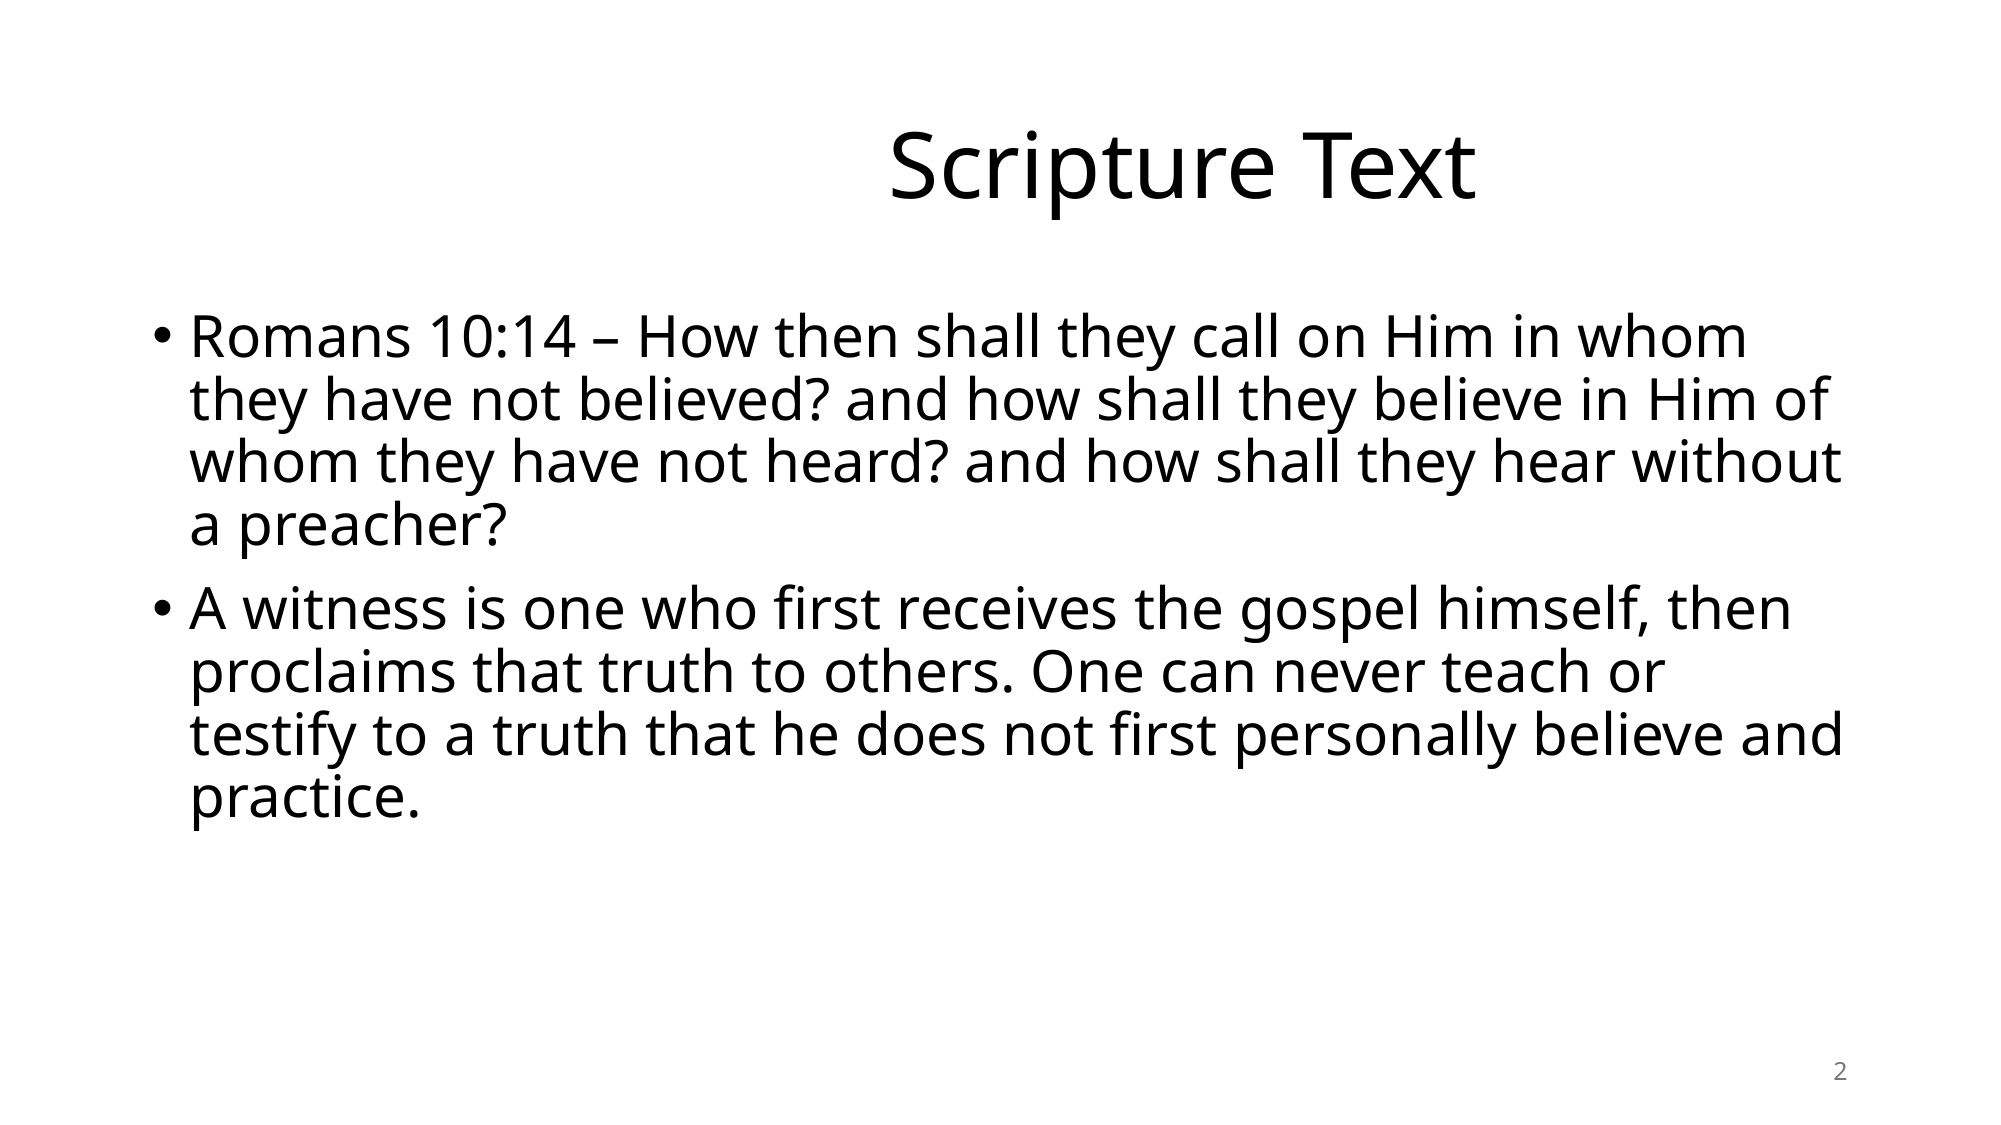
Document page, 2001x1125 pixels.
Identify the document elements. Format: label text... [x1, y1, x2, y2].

slide_number 2 [1412, 1042, 1863, 1103]
title Scripture Text [137, 59, 1863, 278]
list Romans 10:14 – How then shall they call on Him in whom they have not believed? and how shall they believe in Him of whom they have not heard? and how shall they hear without a preacher? A witness is one who first receives the gospel himself, then proclaims that truth to others. One can never teach or testify to a truth that he does not first personally believe and practice. [137, 299, 1863, 1014]
